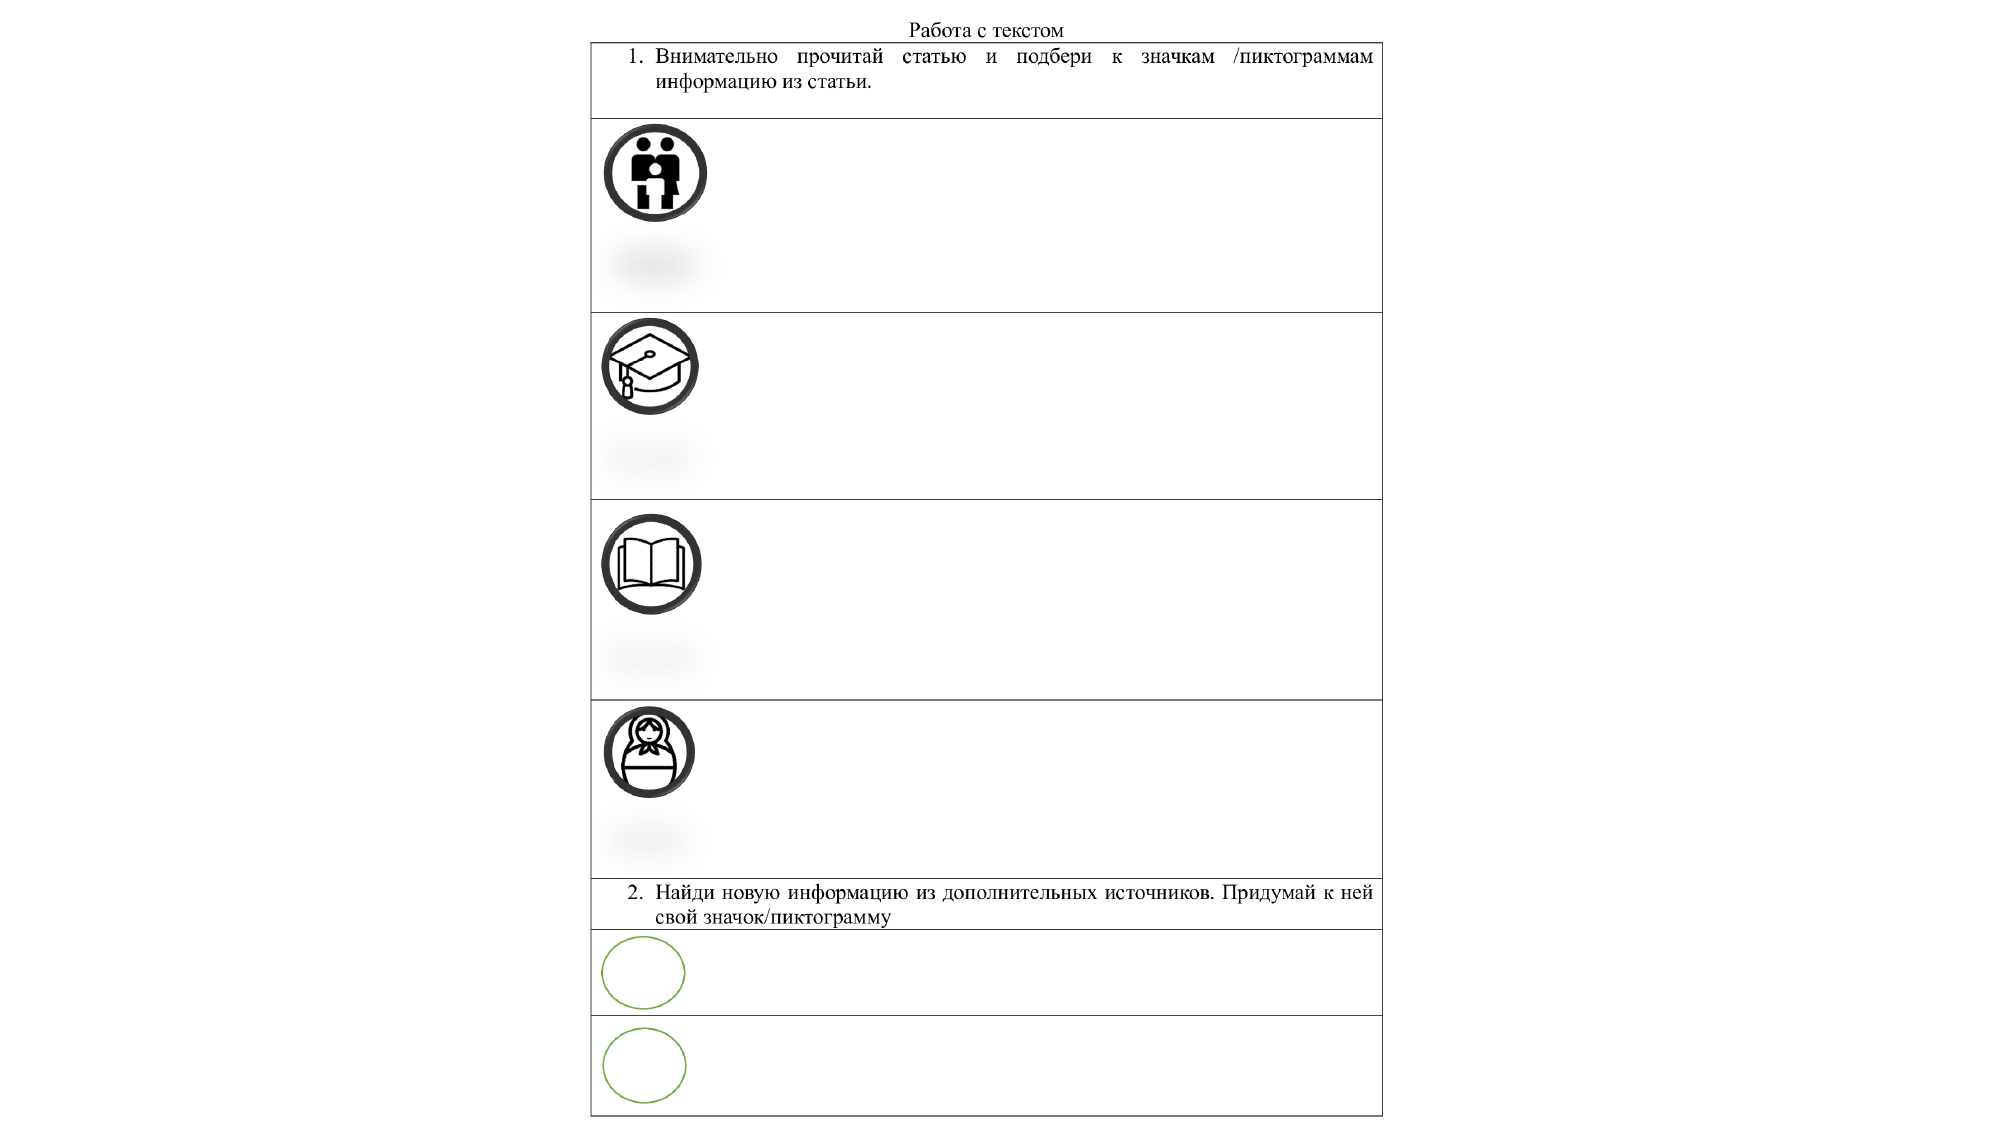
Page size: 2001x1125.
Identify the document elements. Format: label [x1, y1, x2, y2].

picture [524, 0, 1449, 1125]
